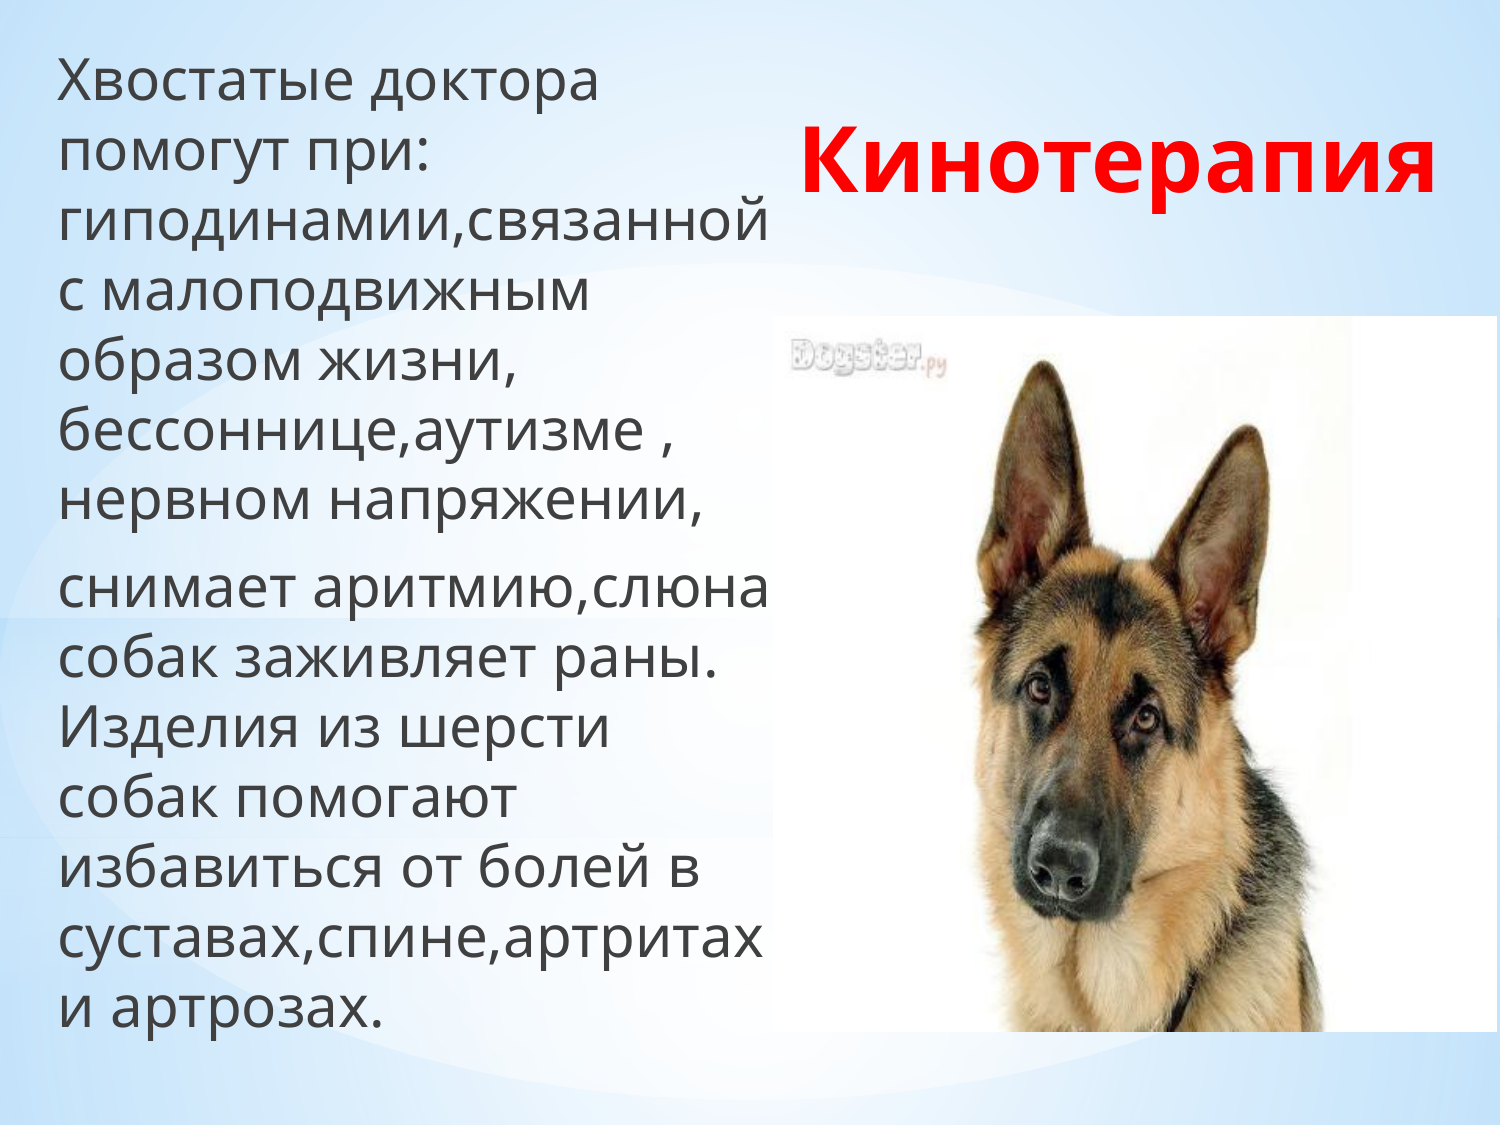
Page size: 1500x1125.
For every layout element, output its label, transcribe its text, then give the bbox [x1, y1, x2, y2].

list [773, 316, 1498, 1032]
list Хвостатые доктора помогут при: гиподинамии,связанной с малоподвижным образом жизни, бессоннице,аутизме , нервном напряжении, снимает аритмию,слюна собак заживляет раны. Изделия из шерсти собак помогают избавиться от болей в суставах,спине,артритах и артрозах. [35, 35, 797, 1102]
title Кинотерапия [797, 93, 1465, 270]
